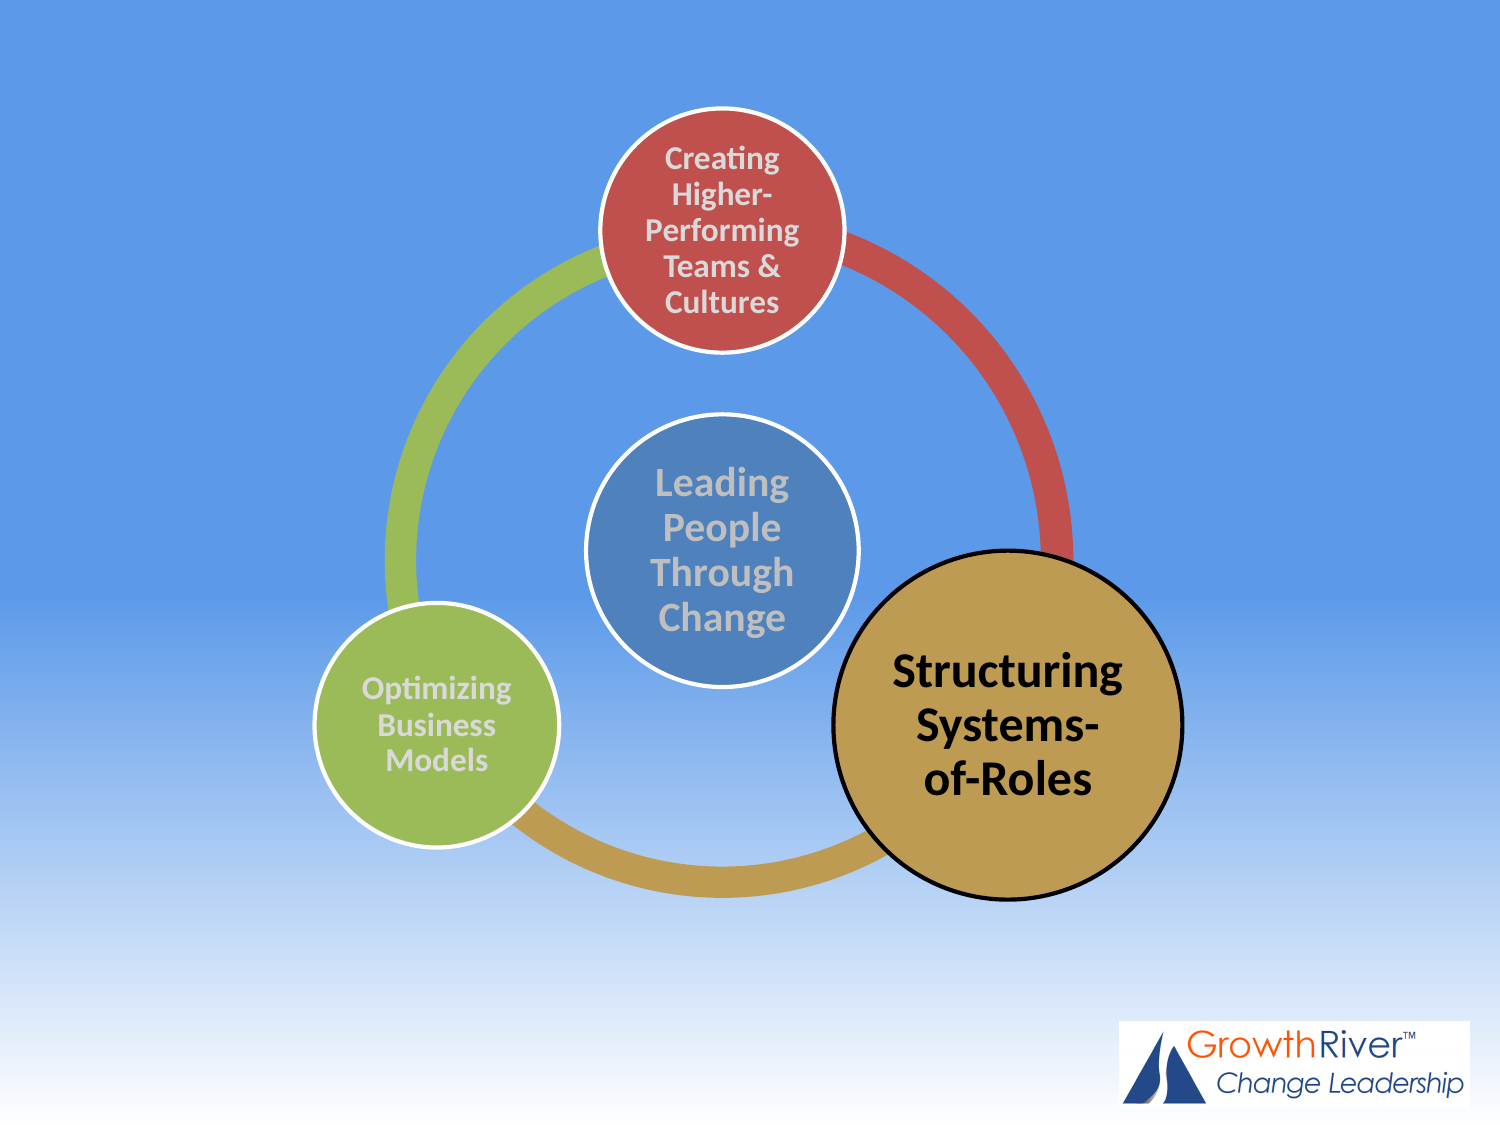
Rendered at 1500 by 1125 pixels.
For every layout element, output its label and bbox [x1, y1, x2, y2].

picture [1119, 1021, 1470, 1108]
text_box [133, 114, 1364, 936]
